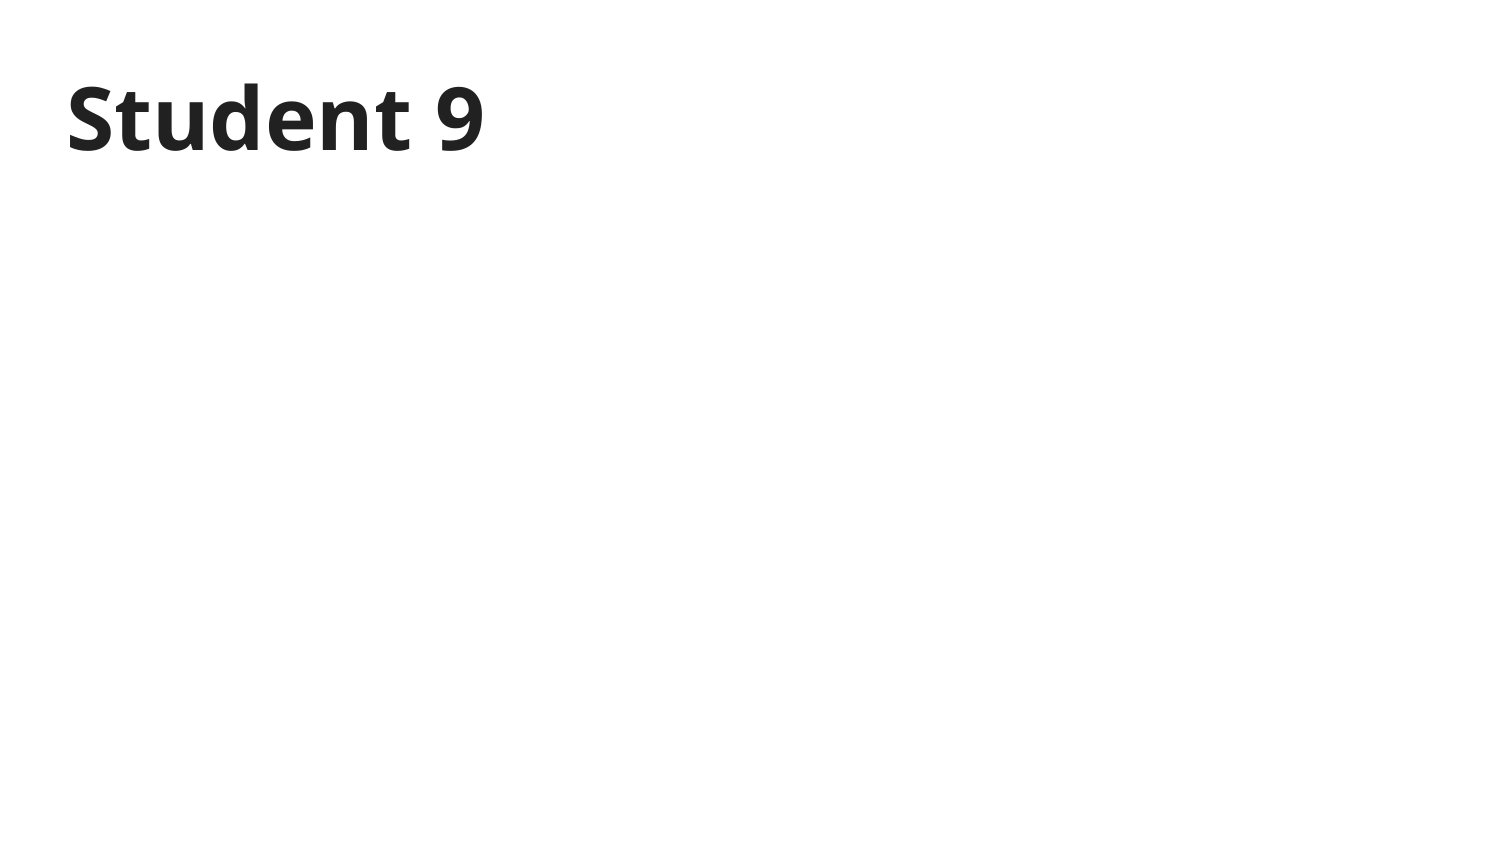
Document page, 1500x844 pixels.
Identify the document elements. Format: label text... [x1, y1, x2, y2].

title Student 9 [51, 48, 1449, 180]
